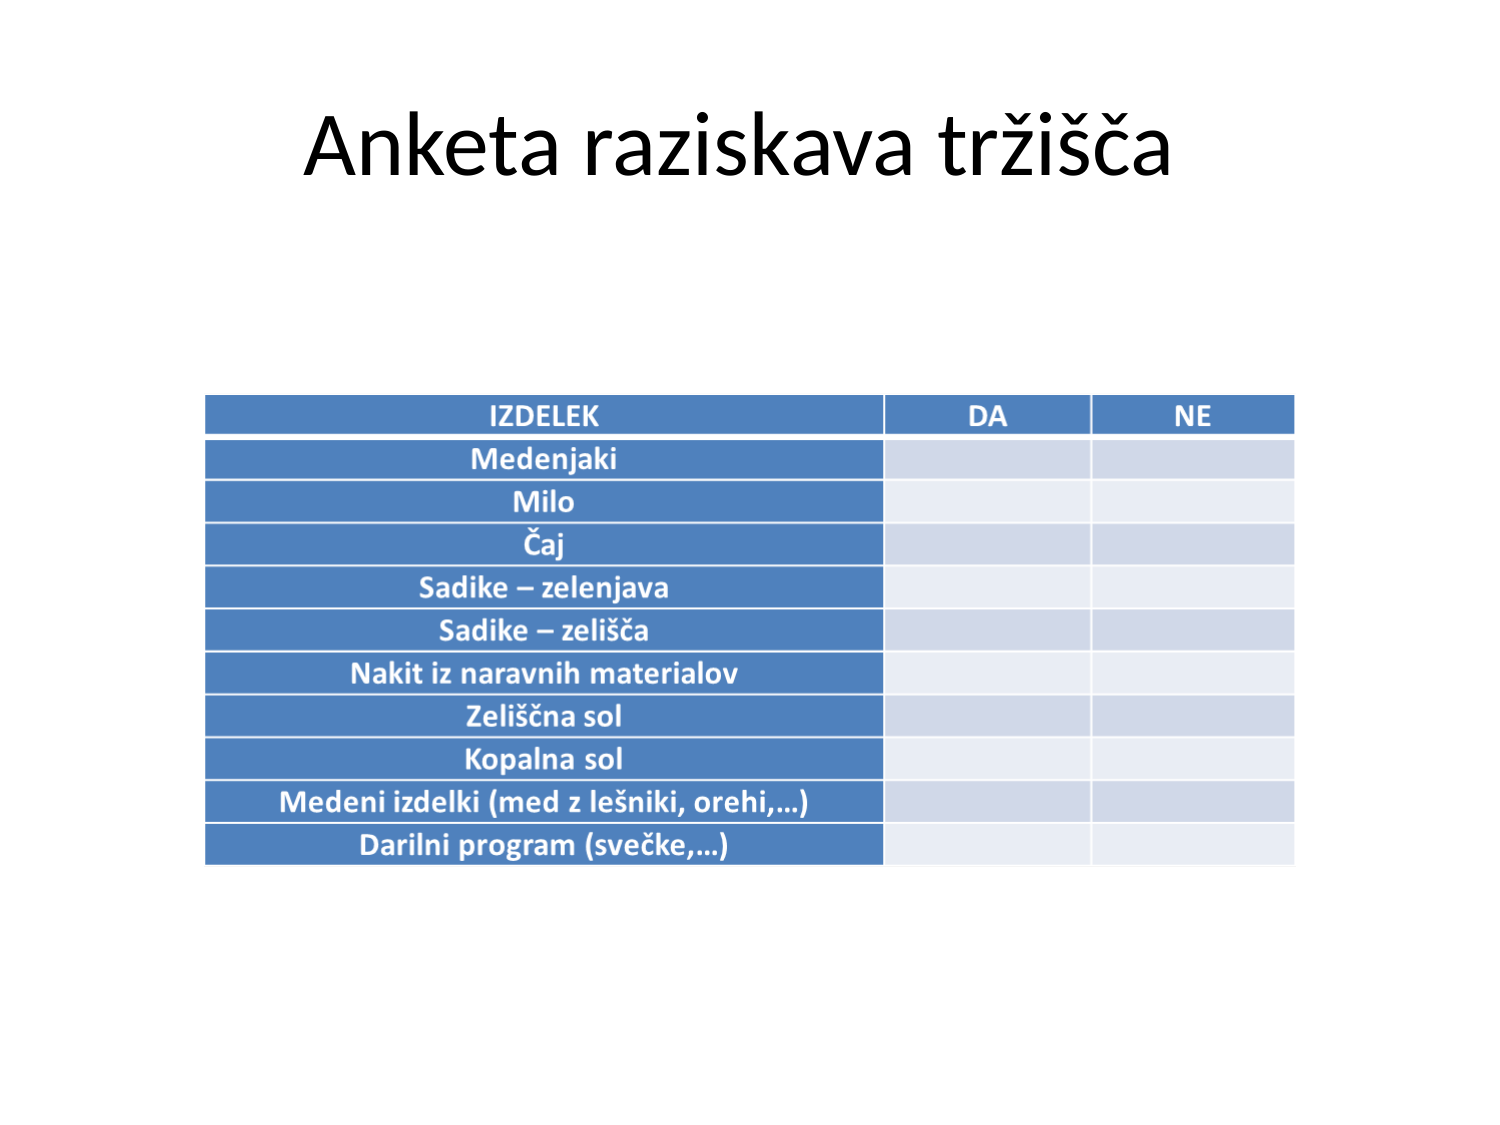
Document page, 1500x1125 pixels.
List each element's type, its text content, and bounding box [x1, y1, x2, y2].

title Anketa raziskava tržišča [75, 45, 1425, 233]
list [204, 383, 1296, 884]
